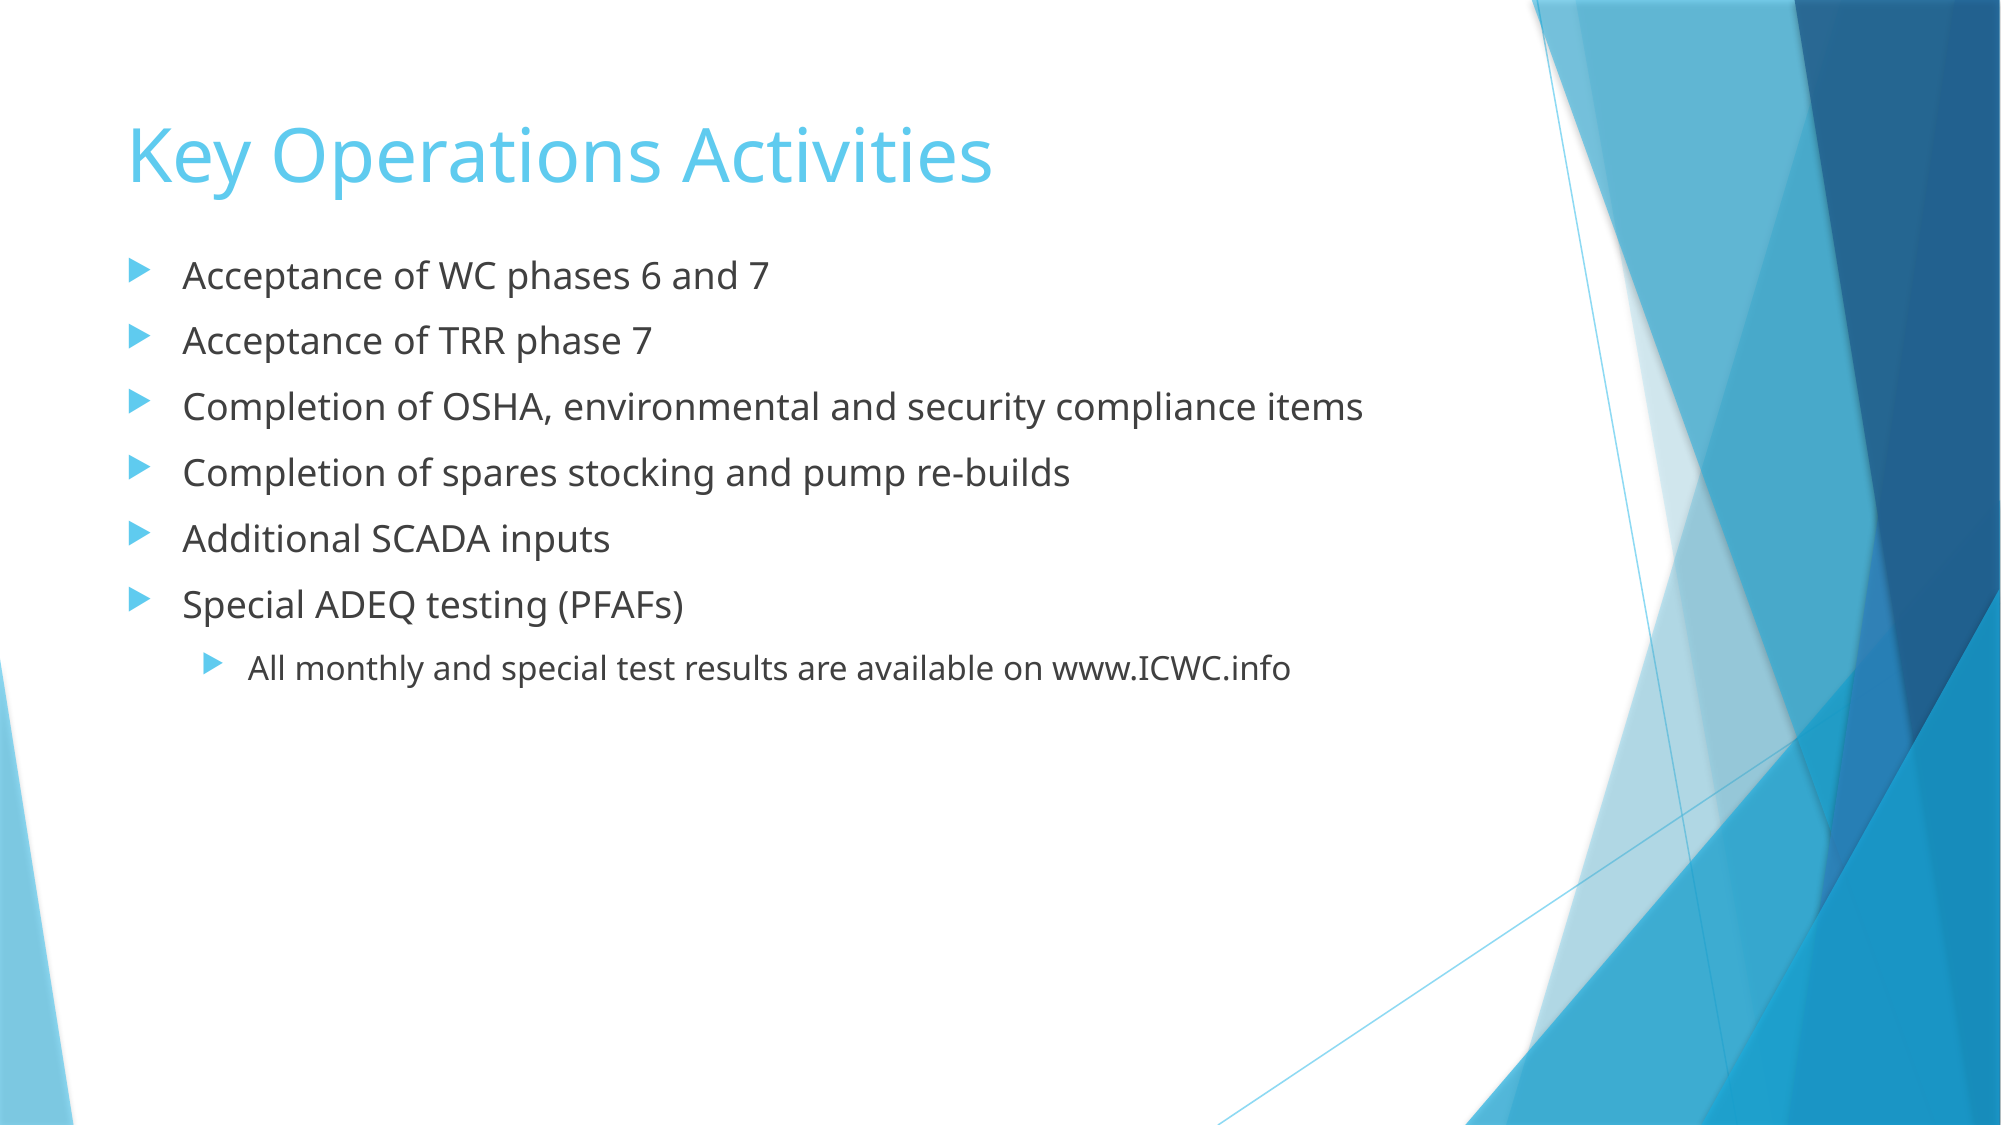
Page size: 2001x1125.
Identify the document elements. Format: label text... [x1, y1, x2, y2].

title Key Operations Activities [111, 99, 1522, 244]
list Acceptance of WC phases 6 and 7 Acceptance of TRR phase 7 Completion of OSHA, environmental and security compliance items Completion of spares stocking and pump re-builds Additional SCADA inputs Special ADEQ testing (PFAFs) All monthly and special test results are available on www.ICWC.info [111, 244, 1522, 1052]
